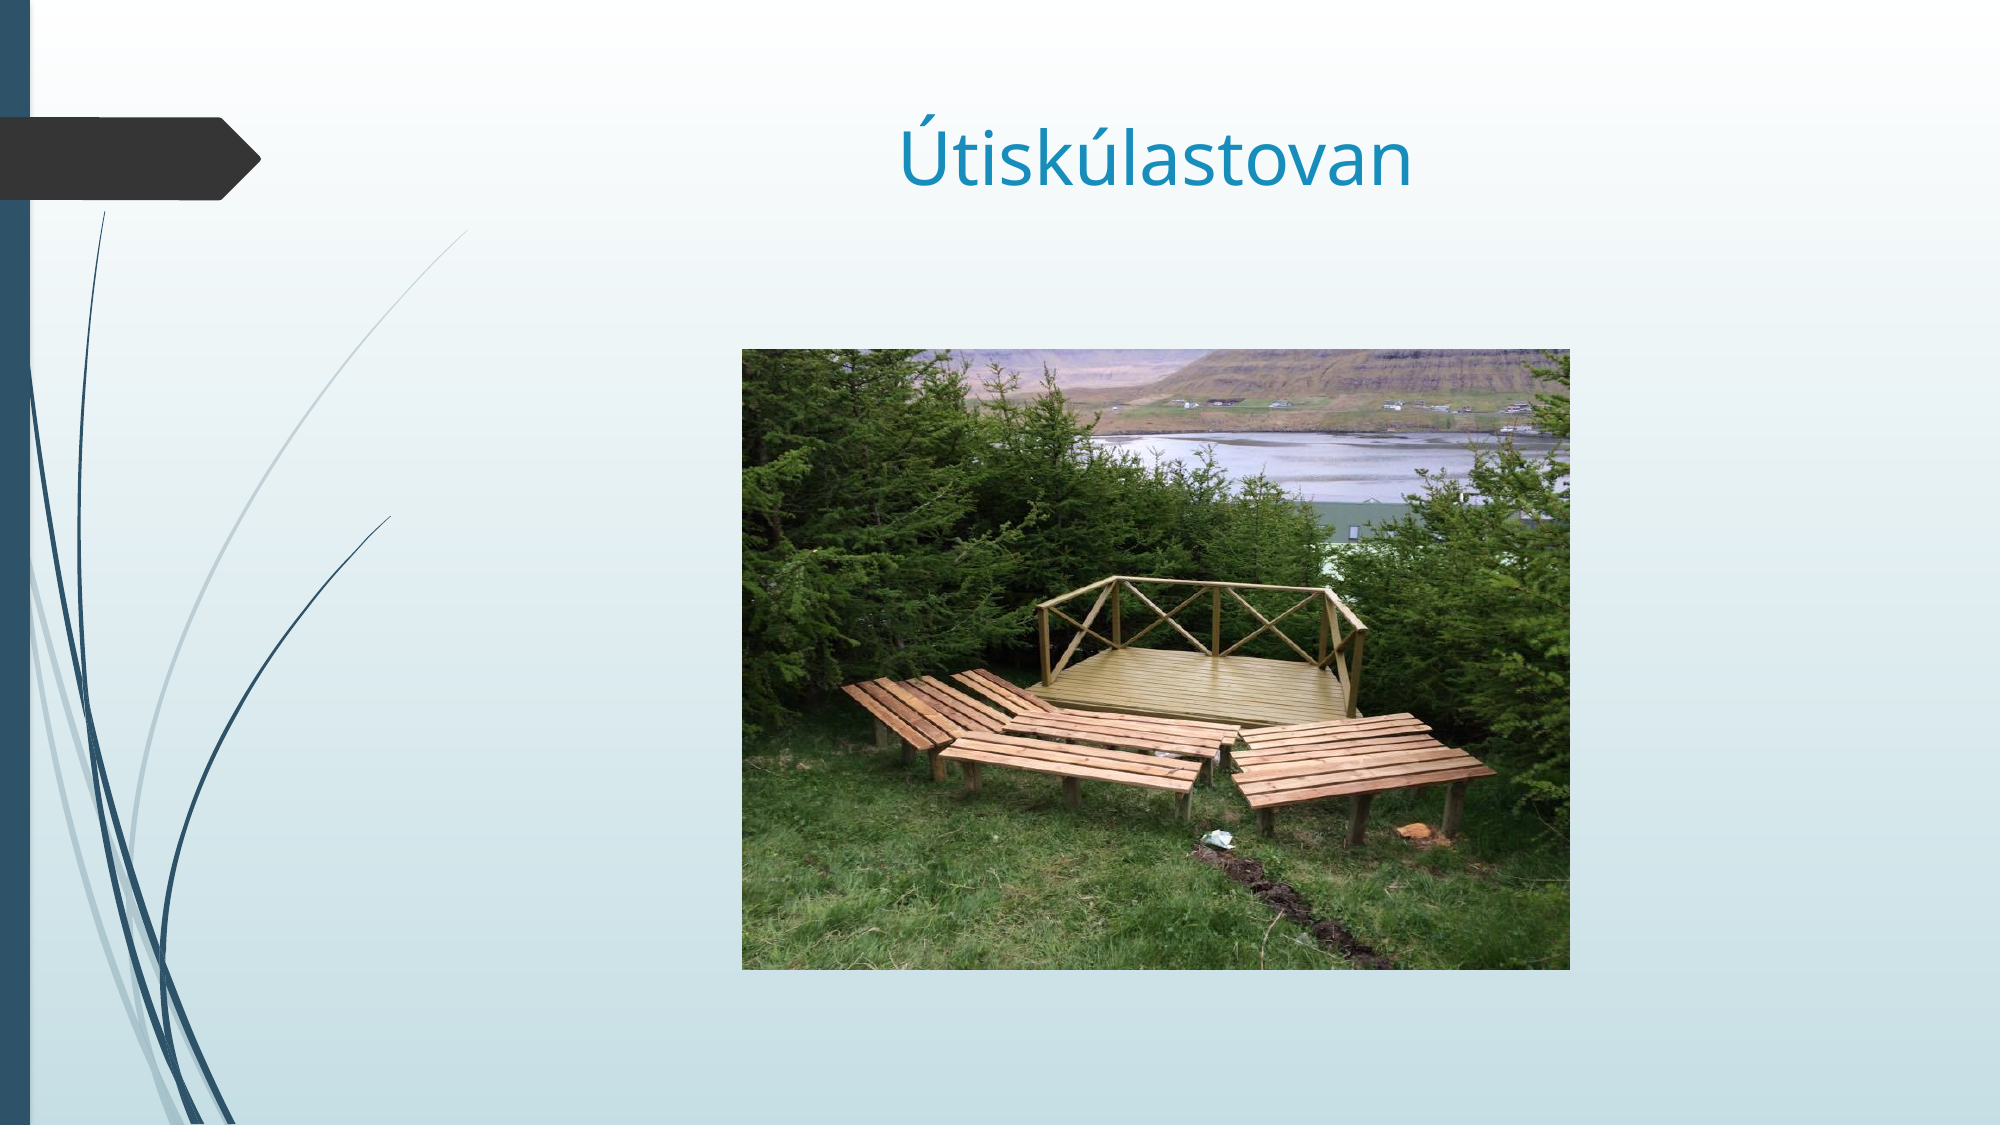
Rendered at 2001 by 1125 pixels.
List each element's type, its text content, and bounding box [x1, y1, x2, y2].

title Útiskúlastovan [425, 102, 1888, 313]
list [742, 349, 1570, 971]
